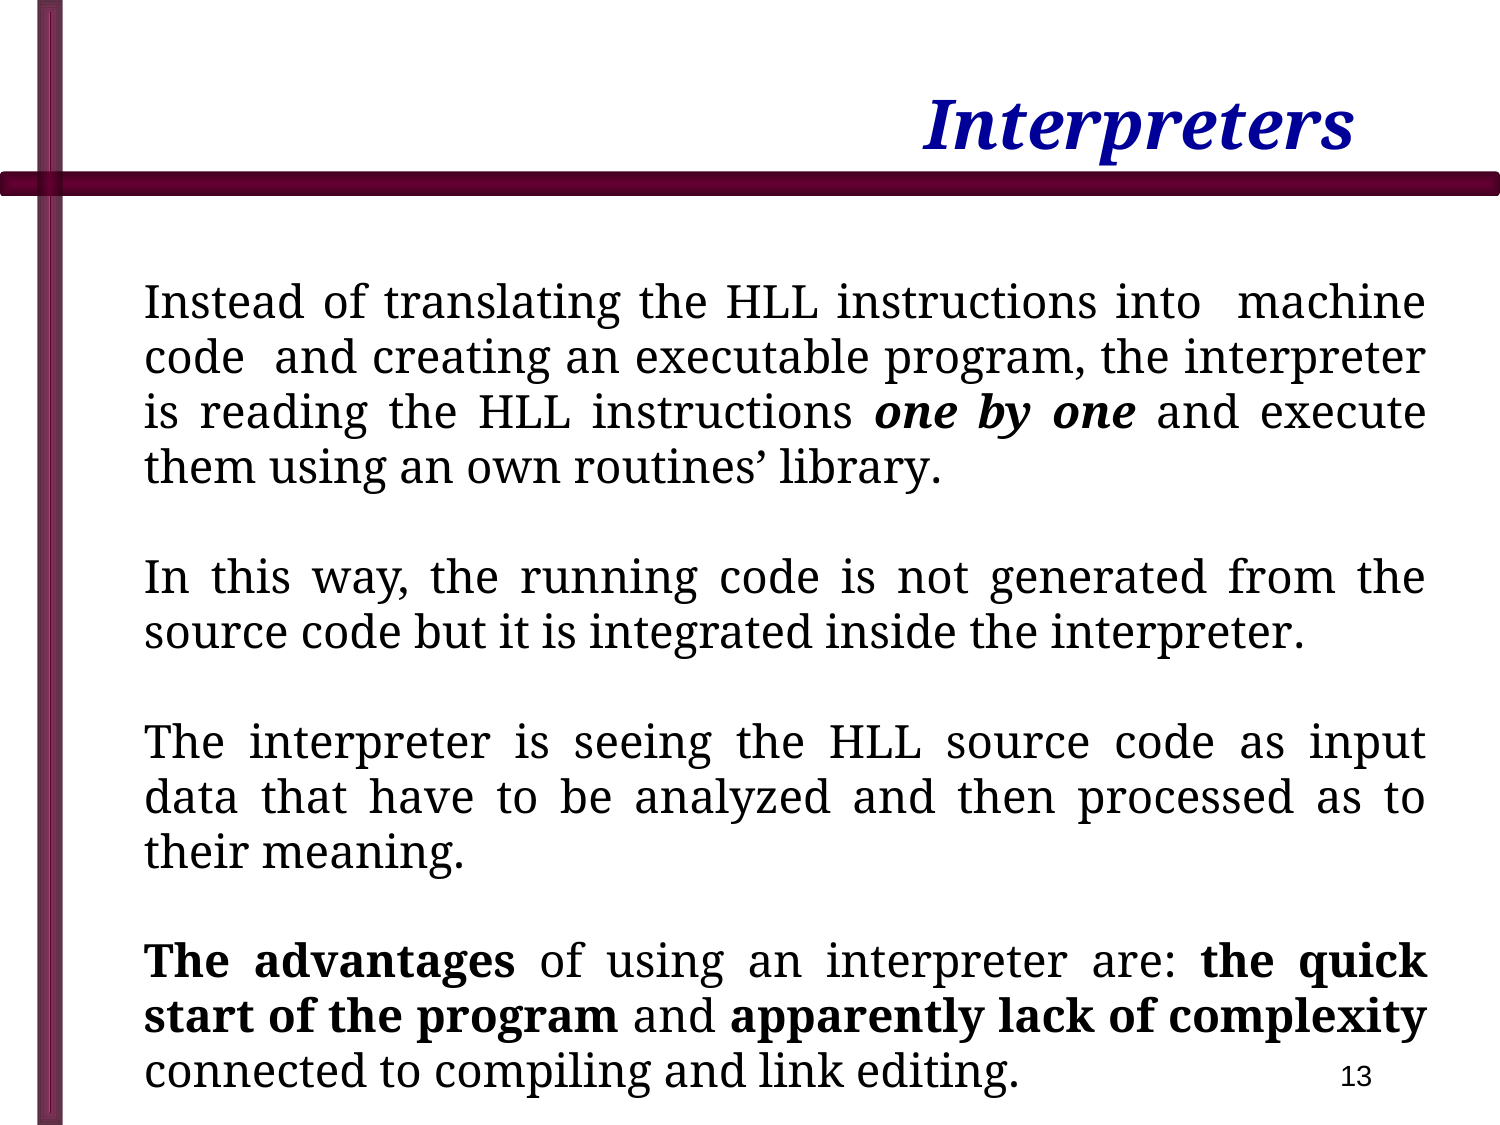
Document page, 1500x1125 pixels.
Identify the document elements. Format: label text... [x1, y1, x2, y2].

title Interpreters [114, 27, 1390, 171]
text_box Instead of translating the HLL instructions into machine code and creating an executable program, the interpreter is reading the HLL instructions one by one and execute them using an own routines’ library. In this way, the running code is not generated from the source code but it is integrated inside the interpreter. The interpreter is seeing the HLL source code as input data that have to be analyzed and then processed as to their meaning. The advantages of using an interpreter are: the quick start of the program and apparently lack of complexity connected to compiling and link editing. [129, 265, 1443, 1125]
